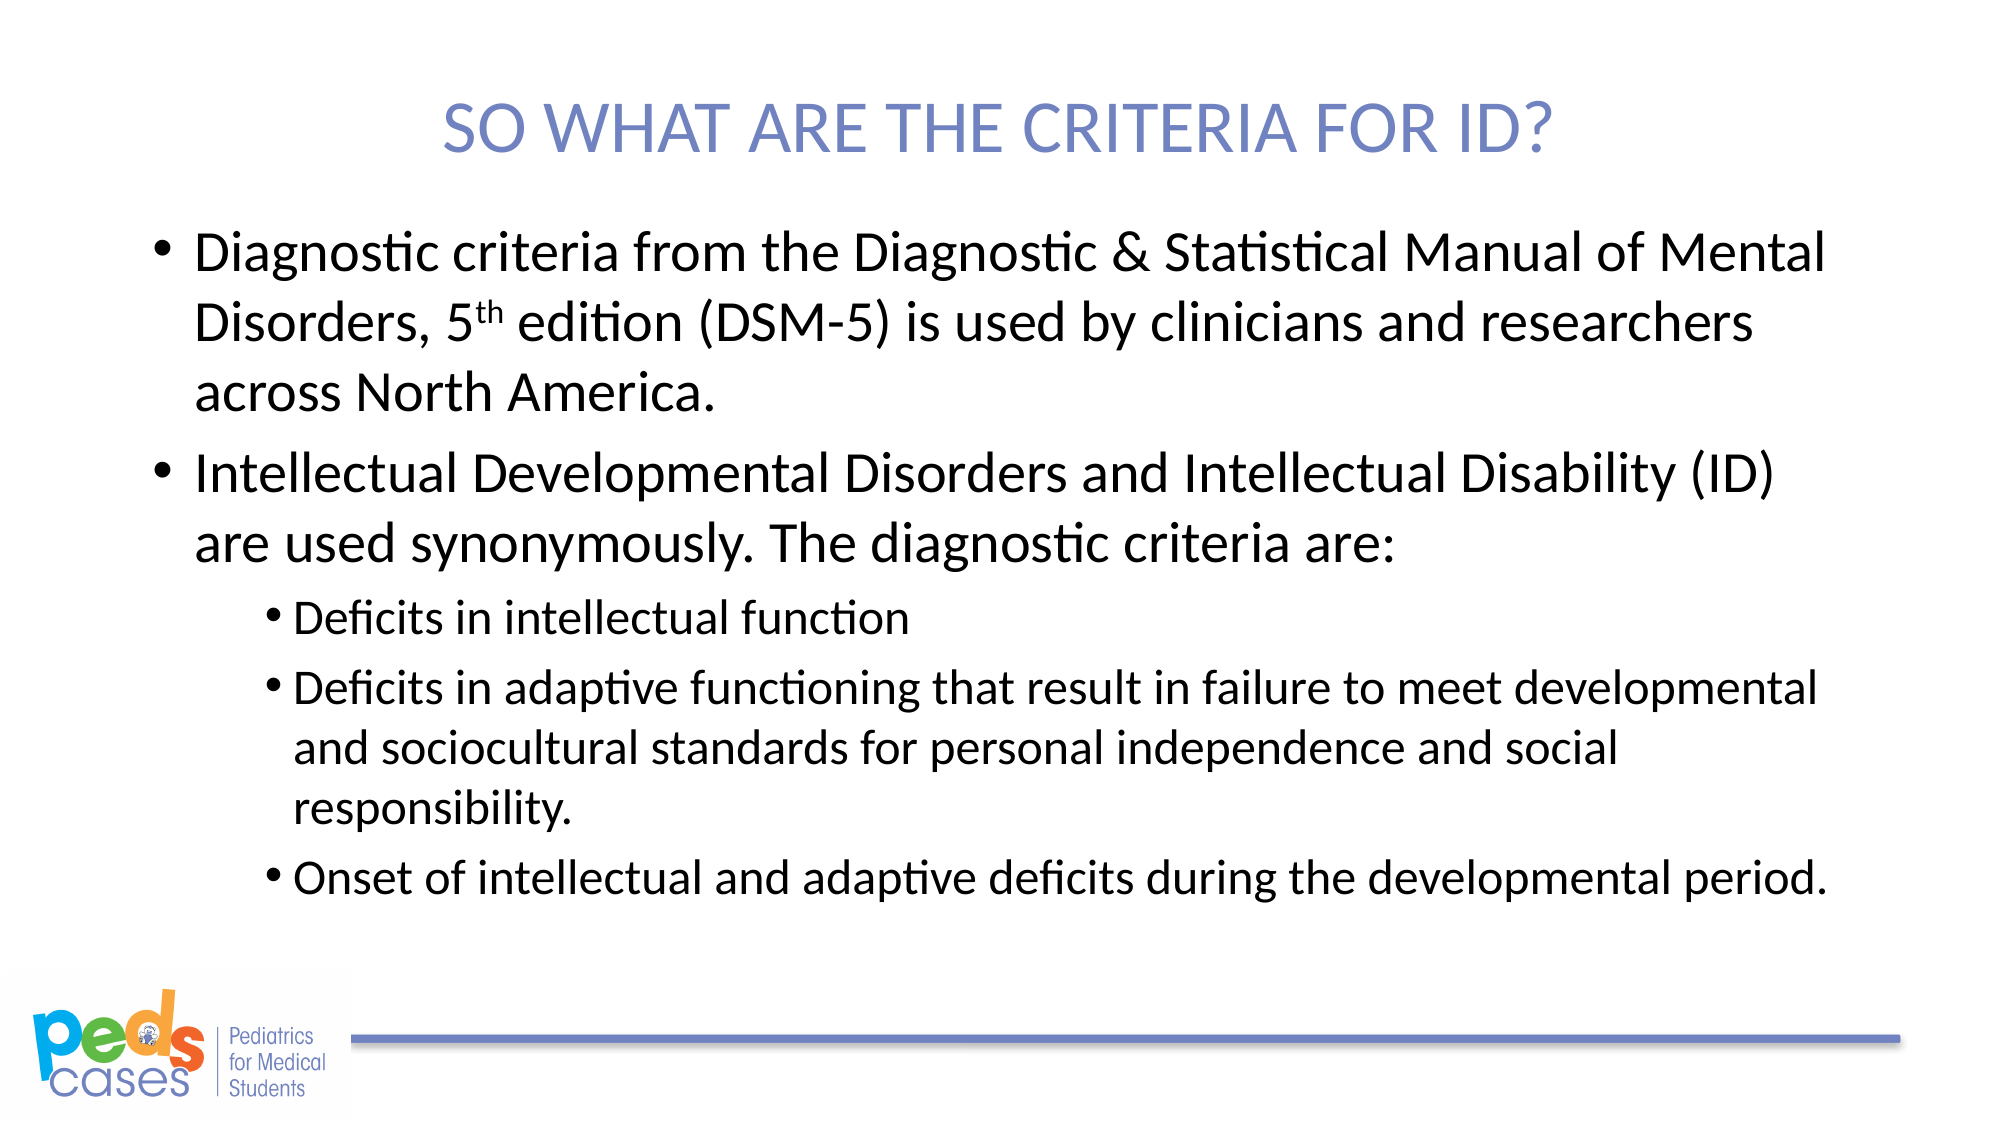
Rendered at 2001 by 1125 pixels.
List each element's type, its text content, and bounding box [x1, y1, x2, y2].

title SO WHAT ARE THE CRITERIA FOR ID? [137, 59, 1863, 185]
picture [2, 970, 351, 1121]
list Diagnostic criteria from the Diagnostic & Statistical Manual of Mental Disorders, 5th edition (DSM-5) is used by clinicians and researchers across North America. Intellectual Developmental Disorders and Intellectual Disability (ID) are used synonymously. The diagnostic criteria are: Deficits in intellectual function Deficits in adaptive functioning that result in failure to meet developmental and sociocultural standards for personal independence and social responsibility. Onset of intellectual and adaptive deficits during the developmental period. [137, 205, 1863, 919]
